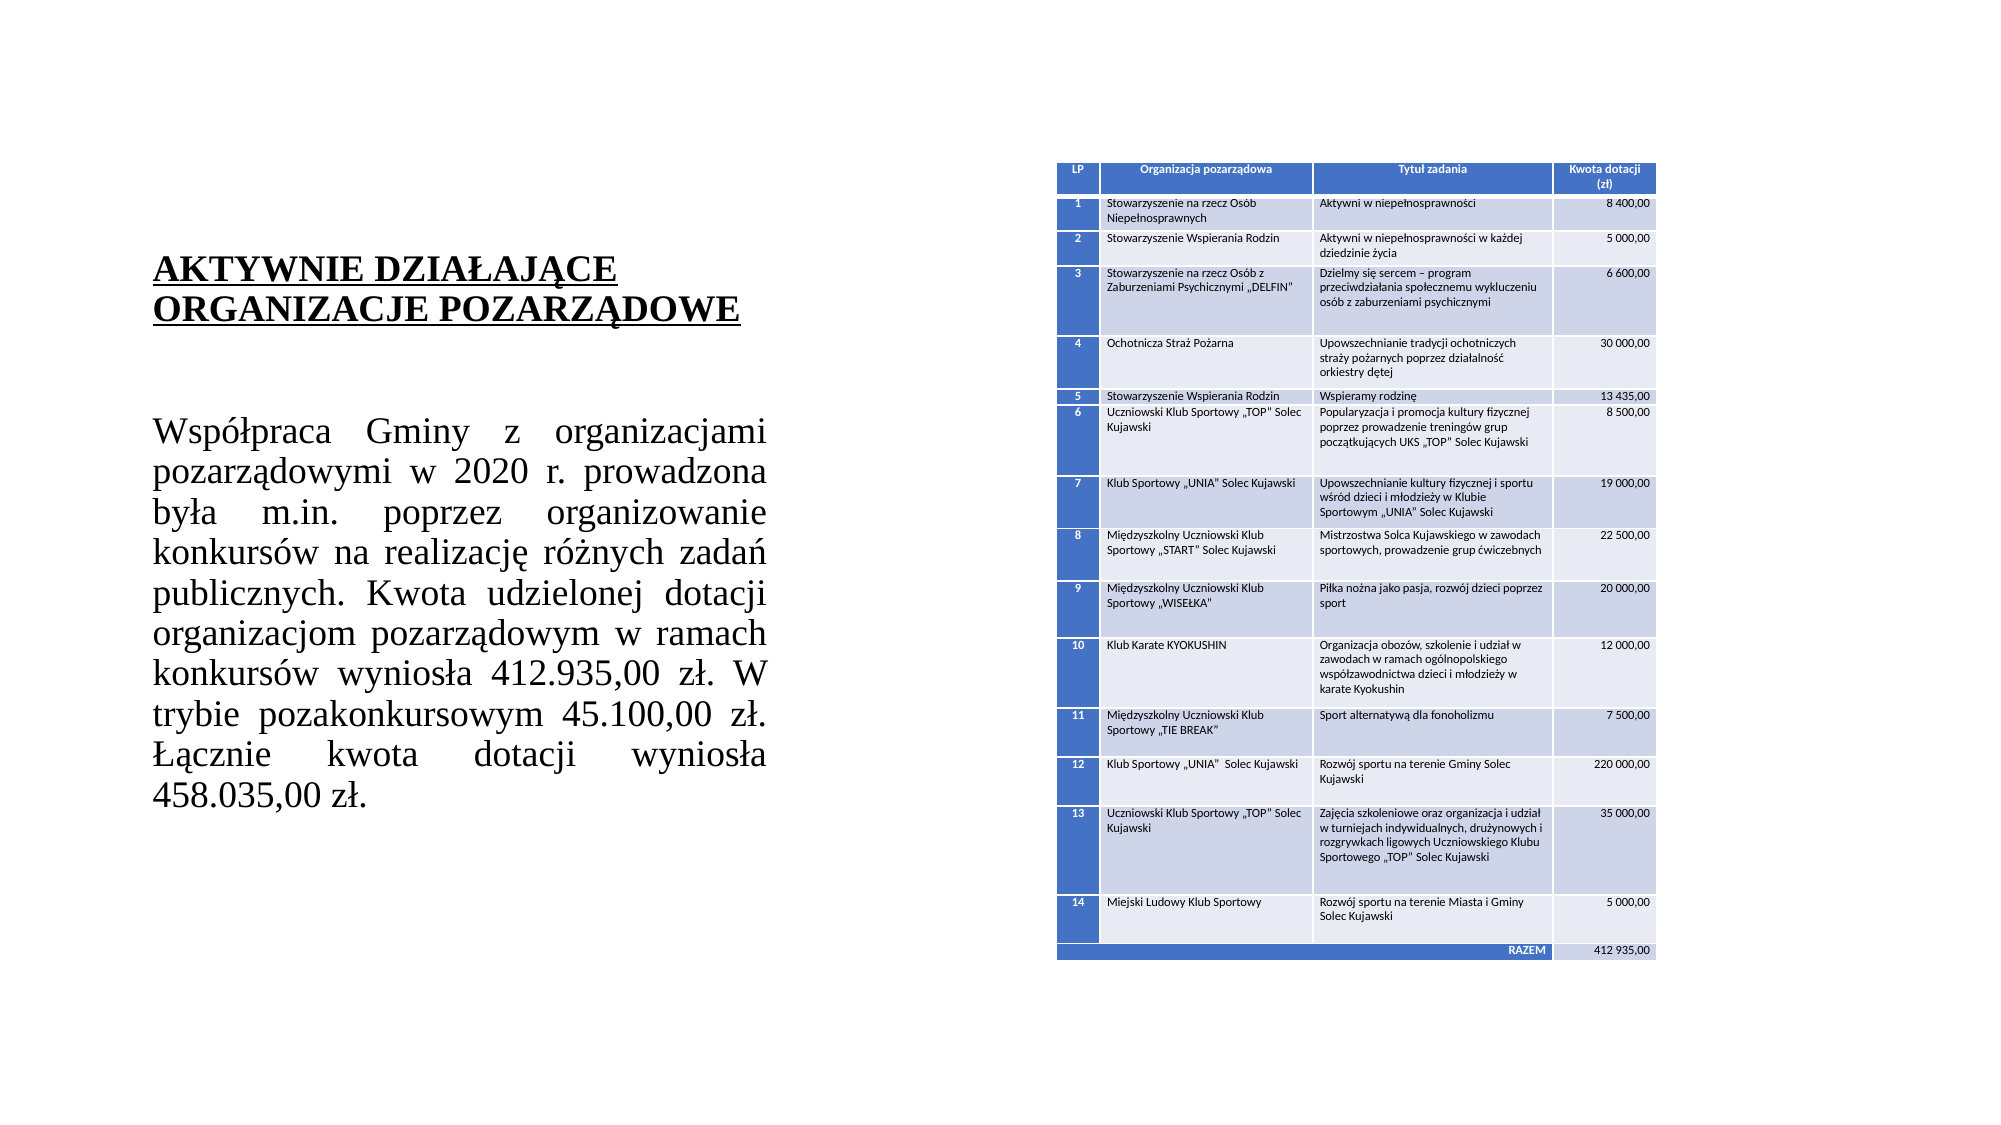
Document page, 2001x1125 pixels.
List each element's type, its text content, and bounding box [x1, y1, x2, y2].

table_header Tytuł zadania [1314, 163, 1552, 194]
table_cell Klub Sportowy „UNIA” Solec Kujawski [1101, 758, 1312, 805]
table_cell 9 [1057, 582, 1099, 637]
table_cell 30 000,00 [1554, 337, 1656, 388]
table_cell 8 [1057, 529, 1099, 580]
table_cell 10 [1057, 639, 1099, 707]
table_cell 412 935,00 [1554, 944, 1656, 960]
table_cell 11 [1057, 709, 1099, 756]
table_cell 6 [1057, 406, 1099, 475]
table_cell 1 [1057, 199, 1099, 230]
table_cell Międzyszkolny Uczniowski Klub Sportowy „WISEŁKA” [1101, 582, 1312, 637]
table_cell 12 [1057, 758, 1099, 805]
table_cell Klub Karate KYOKUSHIN [1101, 639, 1312, 707]
table_cell Wspieramy rodzinę [1314, 390, 1552, 404]
table_cell Uczniowski Klub Sportowy „TOP” Solec Kujawski [1101, 406, 1312, 475]
table_cell Ochotnicza Straż Pożarna [1101, 337, 1312, 388]
table_cell 3 [1057, 267, 1099, 335]
table_cell 7 500,00 [1554, 709, 1656, 756]
table_cell 35 000,00 [1554, 807, 1656, 894]
table_cell Stowarzyszenie Wspierania Rodzin [1101, 232, 1312, 265]
table_cell 8 400,00 [1554, 199, 1656, 230]
table_cell Rozwój sportu na terenie Miasta i Gminy Solec Kujawski [1314, 896, 1552, 943]
table_cell Upowszechnianie kultury fizycznej i sportu wśród dzieci i młodzieży w Klubie Sportowym „UNIA” Solec Kujawski [1314, 477, 1552, 528]
table_cell 2 [1057, 232, 1099, 265]
table_cell 22 500,00 [1554, 529, 1656, 580]
table_header Kwota dotacji (zł) [1554, 163, 1656, 194]
table_cell Rozwój sportu na terenie Gminy Solec Kujawski [1314, 758, 1552, 805]
table_cell 5 000,00 [1554, 896, 1656, 943]
table_cell Miejski Ludowy Klub Sportowy [1101, 896, 1312, 943]
table_cell 13 [1057, 807, 1099, 894]
title AKTYWNIE DZIAŁAJĄCE ORGANIZACJE POZARZĄDOWE [137, 75, 783, 337]
table_cell 8 500,00 [1554, 406, 1656, 475]
table_cell Sport alternatywą dla fonoholizmu [1314, 709, 1552, 756]
table_cell Międzyszkolny Uczniowski Klub Sportowy „TIE BREAK” [1101, 709, 1312, 756]
table_cell 12 000,00 [1554, 639, 1656, 707]
table_cell 6 600,00 [1554, 267, 1656, 335]
table_cell Aktywni w niepełnosprawności w każdej dziedzinie życia [1314, 232, 1552, 265]
table_cell Piłka nożna jako pasja, rozwój dzieci poprzez sport [1314, 582, 1552, 637]
table_header Organizacja pozarządowa [1101, 163, 1312, 194]
table_cell RAZEM [1057, 944, 1552, 960]
table_cell Stowarzyszenie na rzecz Osób Niepełnosprawnych [1101, 199, 1312, 230]
table_cell Stowarzyszenie na rzecz Osób z Zaburzeniami Psychicznymi „DELFIN” [1101, 267, 1312, 335]
table_cell Popularyzacja i promocja kultury fizycznej poprzez prowadzenie treningów grup początkujących UKS „TOP” Solec Kujawski [1314, 406, 1552, 475]
table_cell Aktywni w niepełnosprawności [1314, 199, 1552, 230]
table_cell 20 000,00 [1554, 582, 1656, 637]
table_cell 7 [1057, 477, 1099, 528]
table_cell Stowarzyszenie Wspierania Rodzin [1101, 390, 1312, 404]
list Współpraca Gminy z organizacjami pozarządowymi w 2020 r. prowadzona była m.in. poprzez organizowanie konkursów na realizację różnych zadań publicznych. Kwota udzielonej dotacji organizacjom pozarządowym w ramach konkursów wyniosła 412.935,00 zł. W trybie pozakonkursowym 45.100,00 zł. Łącznie kwota dotacji wyniosła 458.035,00 zł. [137, 337, 783, 963]
table_header LP [1057, 163, 1099, 194]
table_cell 19 000,00 [1554, 477, 1656, 528]
table_cell Upowszechnianie tradycji ochotniczych straży pożarnych poprzez działalność orkiestry dętej [1314, 337, 1552, 388]
table_cell Zajęcia szkoleniowe oraz organizacja i udział w turniejach indywidualnych, drużynowych i rozgrywkach ligowych Uczniowskiego Klubu Sportowego „TOP” Solec Kujawski [1314, 807, 1552, 894]
table_cell 5 [1057, 390, 1099, 404]
table_cell 13 435,00 [1554, 390, 1656, 404]
table_cell 220 000,00 [1554, 758, 1656, 805]
table_cell Organizacja obozów, szkolenie i udział w zawodach w ramach ogólnopolskiego współzawodnictwa dzieci i młodzieży w karate Kyokushin [1314, 639, 1552, 707]
table_cell 4 [1057, 337, 1099, 388]
table_cell Klub Sportowy „UNIA” Solec Kujawski [1101, 477, 1312, 528]
table_cell Międzyszkolny Uczniowski Klub Sportowy „START” Solec Kujawski [1101, 529, 1312, 580]
table_cell 5 000,00 [1554, 232, 1656, 265]
table_cell 14 [1057, 896, 1099, 943]
table_cell Mistrzostwa Solca Kujawskiego w zawodach sportowych, prowadzenie grup ćwiczebnych [1314, 529, 1552, 580]
table_cell Uczniowski Klub Sportowy „TOP” Solec Kujawski [1101, 807, 1312, 894]
table_cell Dzielmy się sercem – program przeciwdziałania społecznemu wykluczeniu osób z zaburzeniami psychicznymi [1314, 267, 1552, 335]
